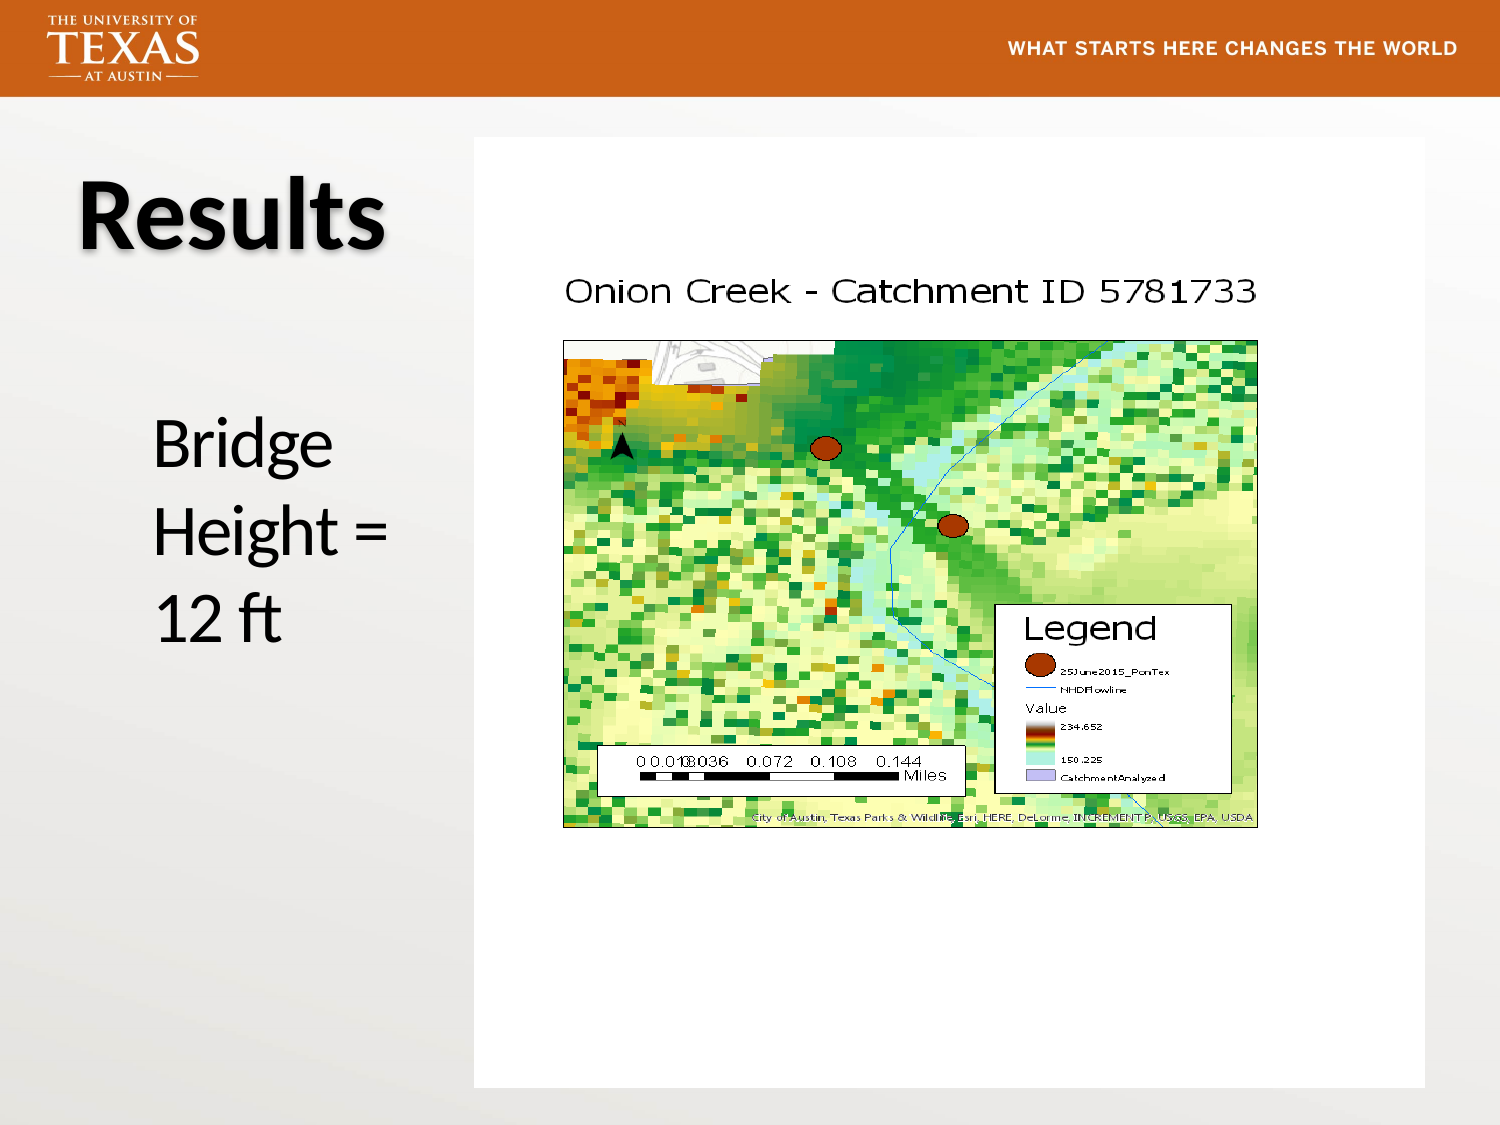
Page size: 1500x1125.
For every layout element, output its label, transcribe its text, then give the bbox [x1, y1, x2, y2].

text_box Results [62, 153, 469, 263]
text_box Bridge Height = 12 ft [62, 387, 450, 735]
picture [0, 0, 1500, 1125]
